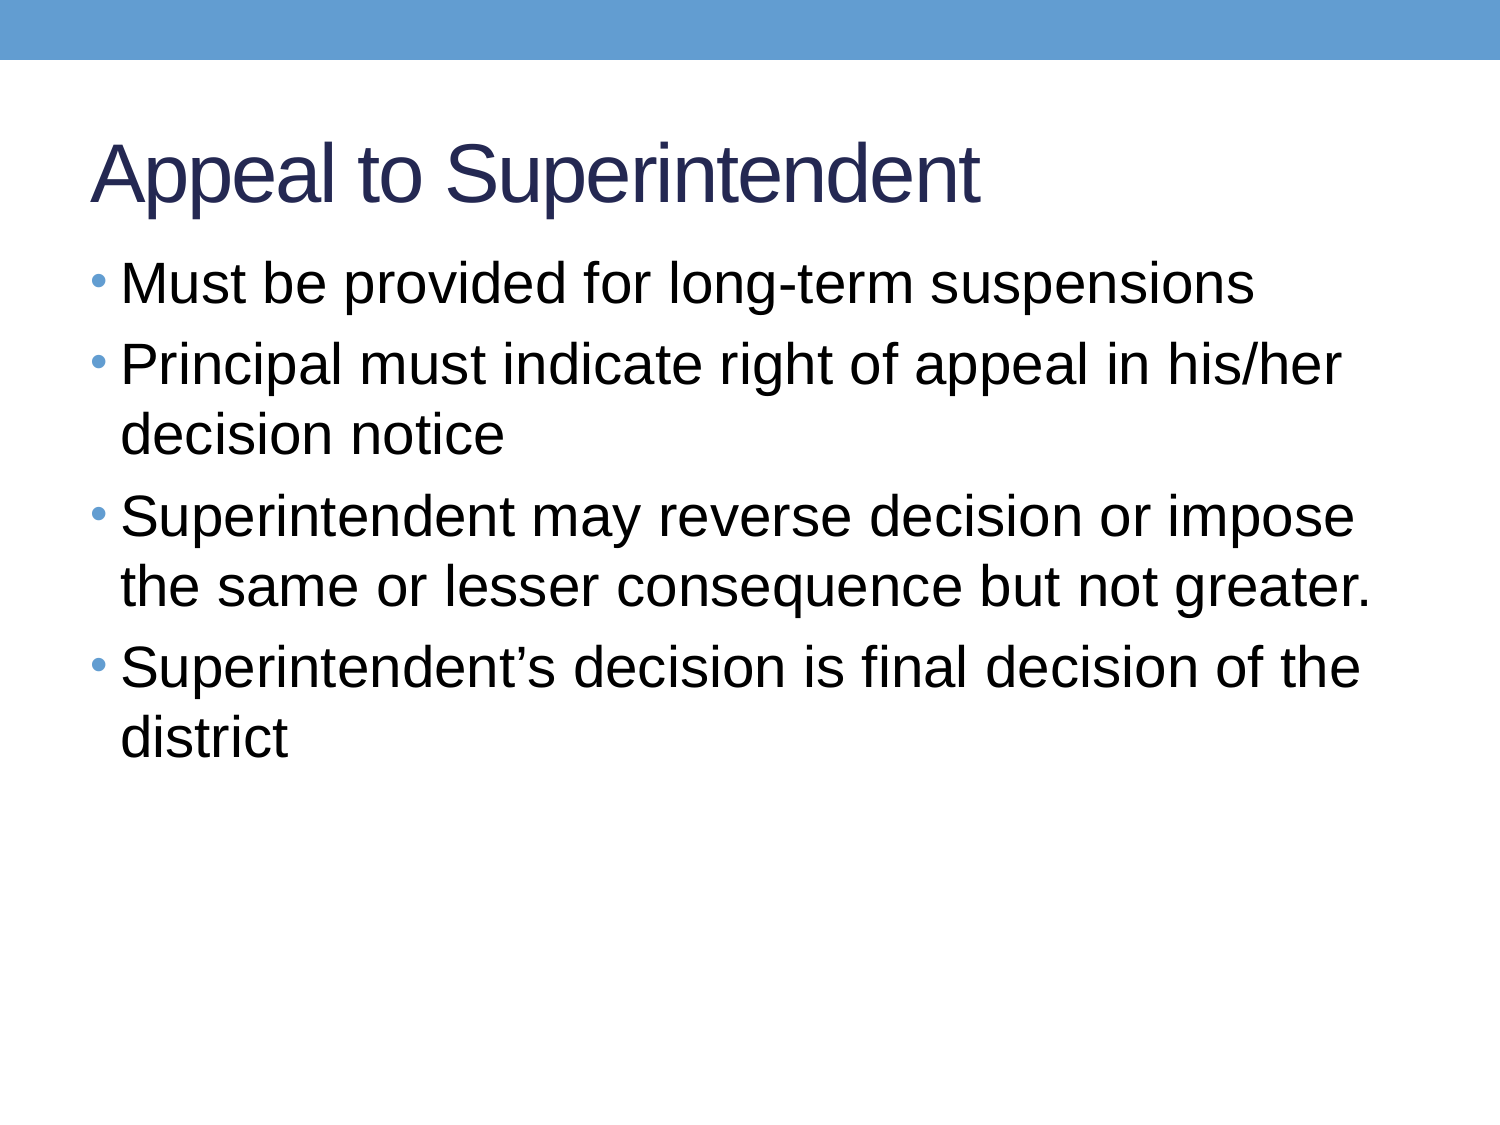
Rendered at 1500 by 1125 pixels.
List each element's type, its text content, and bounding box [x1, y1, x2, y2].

title Appeal to Superintendent [75, 87, 1425, 237]
list Must be provided for long-term suspensions Principal must indicate right of appeal in his/her decision notice Superintendent may reverse decision or impose the same or lesser consequence but not greater. Superintendent’s decision is final decision of the district [75, 237, 1425, 1050]
